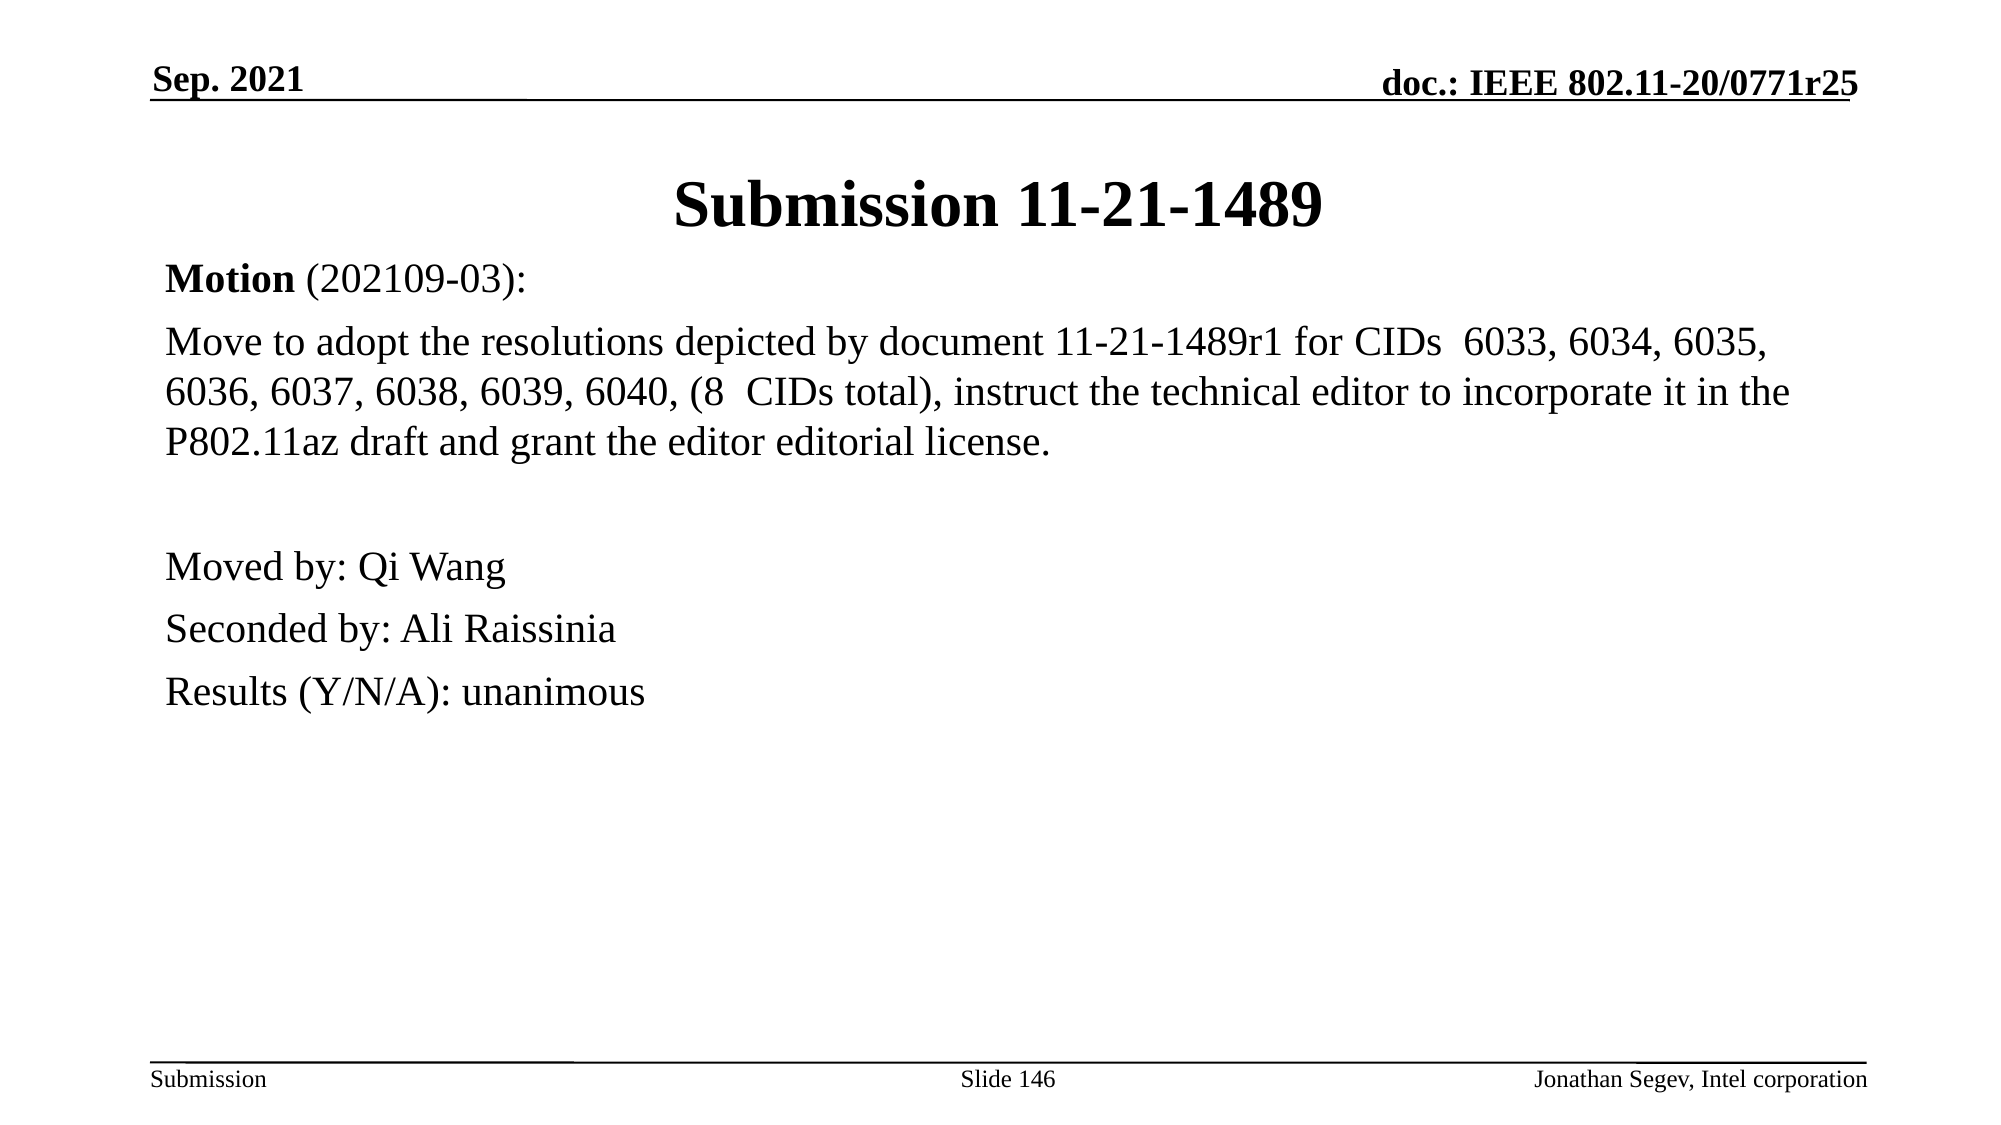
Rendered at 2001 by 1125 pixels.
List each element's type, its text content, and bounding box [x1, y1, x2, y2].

title Submission 11-21-1489 [149, 112, 1850, 243]
list Motion (202109-03): Move to adopt the resolutions depicted by document 11-21-1489r1 for CIDs 6033, 6034, 6035, 6036, 6037, 6038, 6039, 6040, (8 CIDs total), instruct the technical editor to incorporate it in the P802.11az draft and grant the editor editorial license. Moved by: Qi Wang Seconded by: Ali Raissinia Results (Y/N/A): unanimous [149, 243, 1850, 1000]
slide_number Slide 146 [950, 1061, 1067, 1123]
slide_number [152, 54, 563, 100]
footer Jonathan Segev, Intel corporation [1171, 1061, 1869, 1093]
